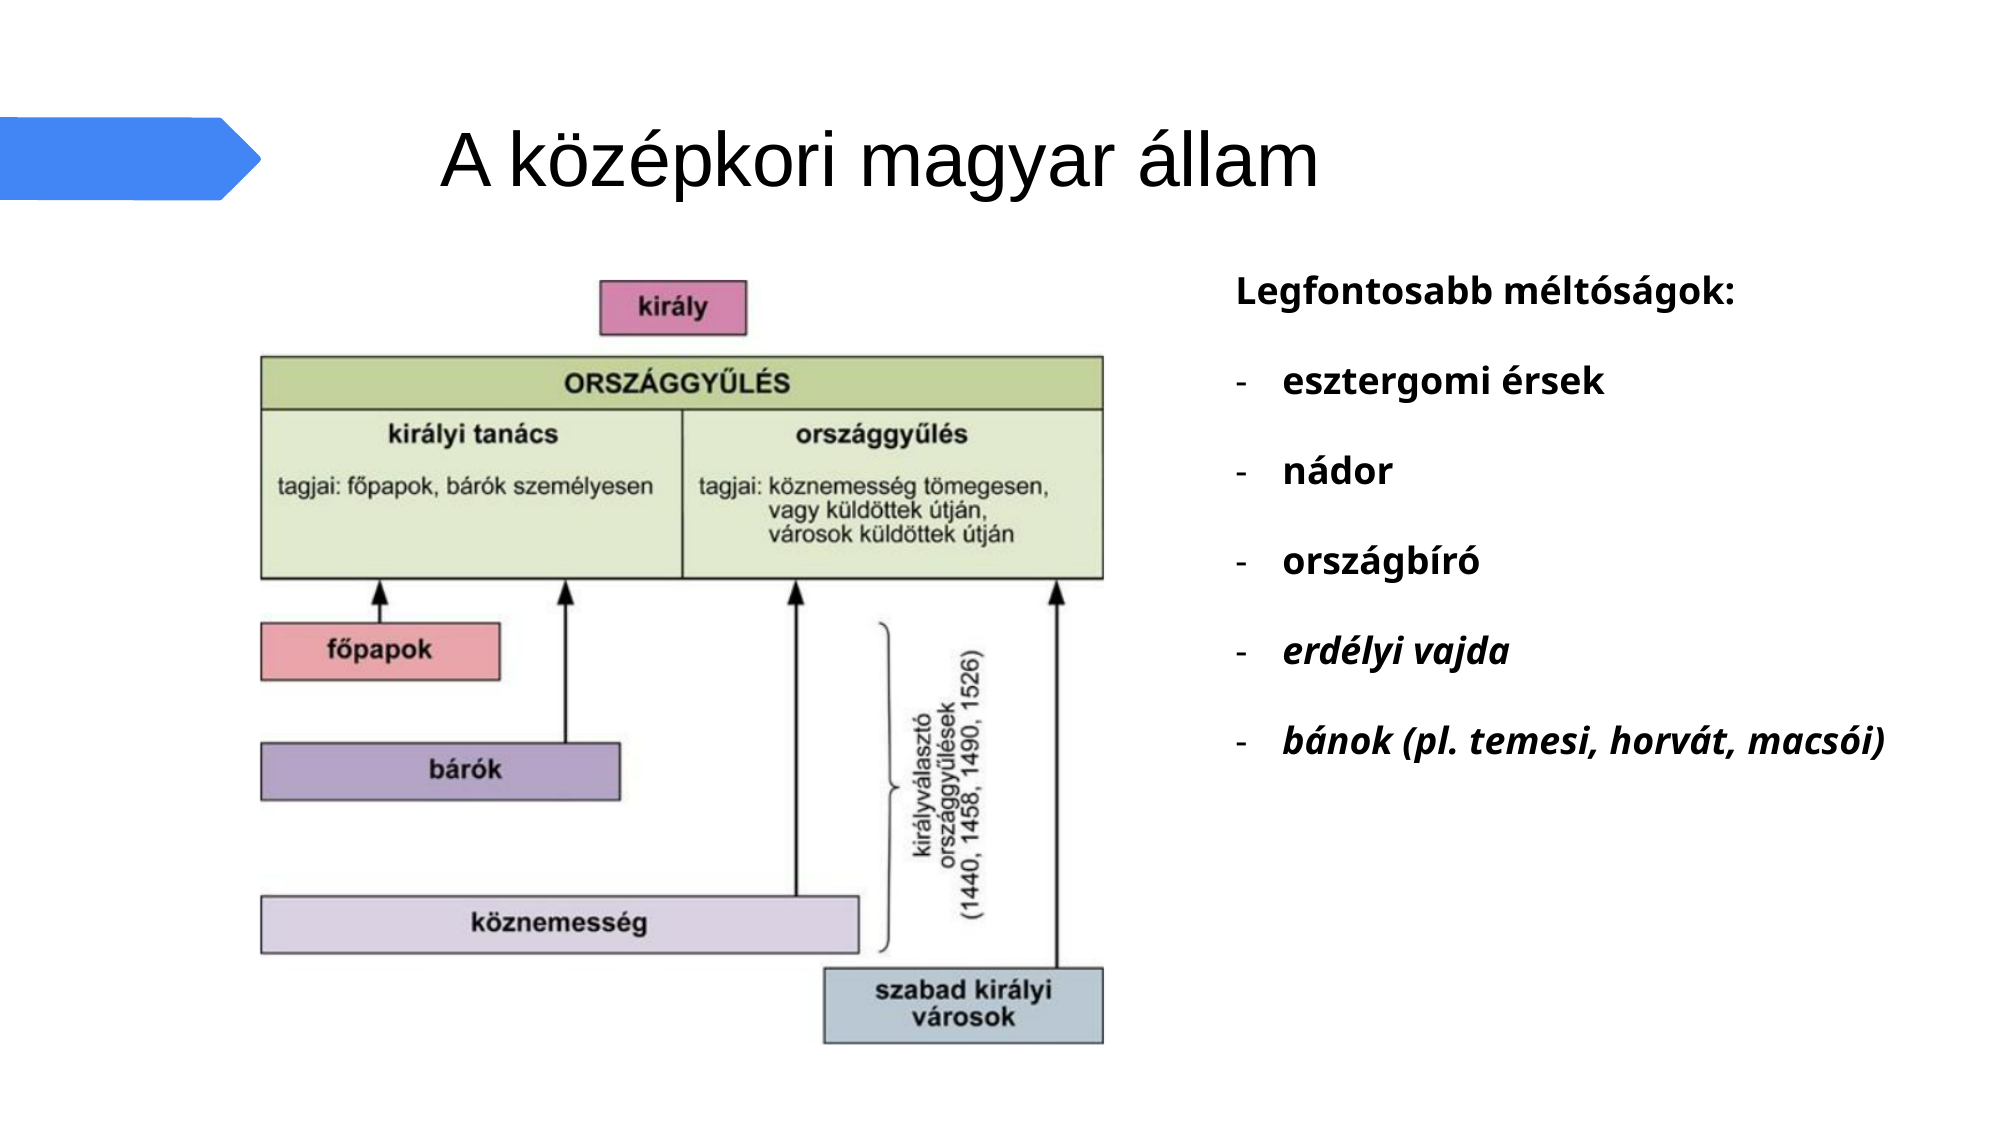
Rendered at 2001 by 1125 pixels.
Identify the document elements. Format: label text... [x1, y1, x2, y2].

text_box Legfontosabb méltóságok: esztergomi érsek nádor országbíró erdélyi vajda bánok (pl. temesi, horvát, macsói) [1221, 259, 1919, 770]
title A középkori magyar állam [425, 102, 1888, 259]
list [151, 259, 1221, 1058]
